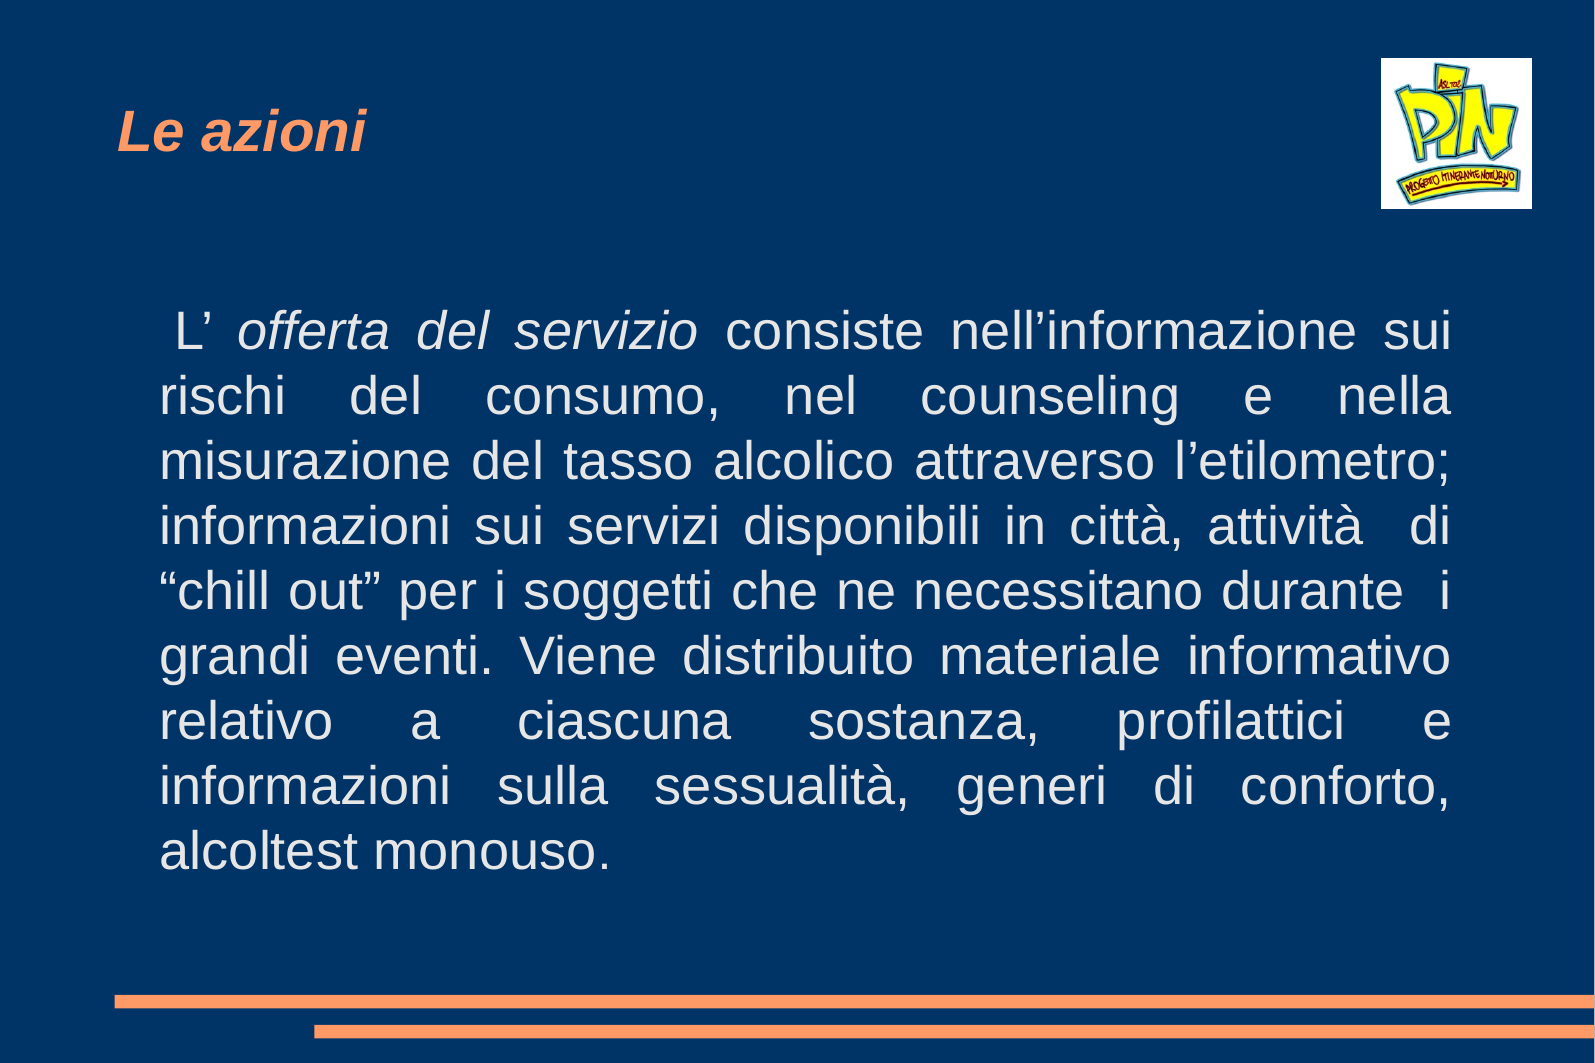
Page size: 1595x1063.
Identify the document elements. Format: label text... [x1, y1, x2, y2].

picture [1381, 58, 1533, 210]
list L’ offerta del servizio consiste nell’informazione sui rischi del consumo, nel counseling e nella misurazione del tasso alcolico attraverso l’etilometro; informazioni sui servizi disponibili in città, attività di “chill out” per i soggetti che ne necessitano durante i grandi eventi. Viene distribuito materiale informativo relativo a ciascuna sostanza, profilattici e informazioni sulla sessualità, generi di conforto, alcoltest monouso. [100, 295, 1514, 1040]
title Le azioni [117, 39, 1479, 218]
